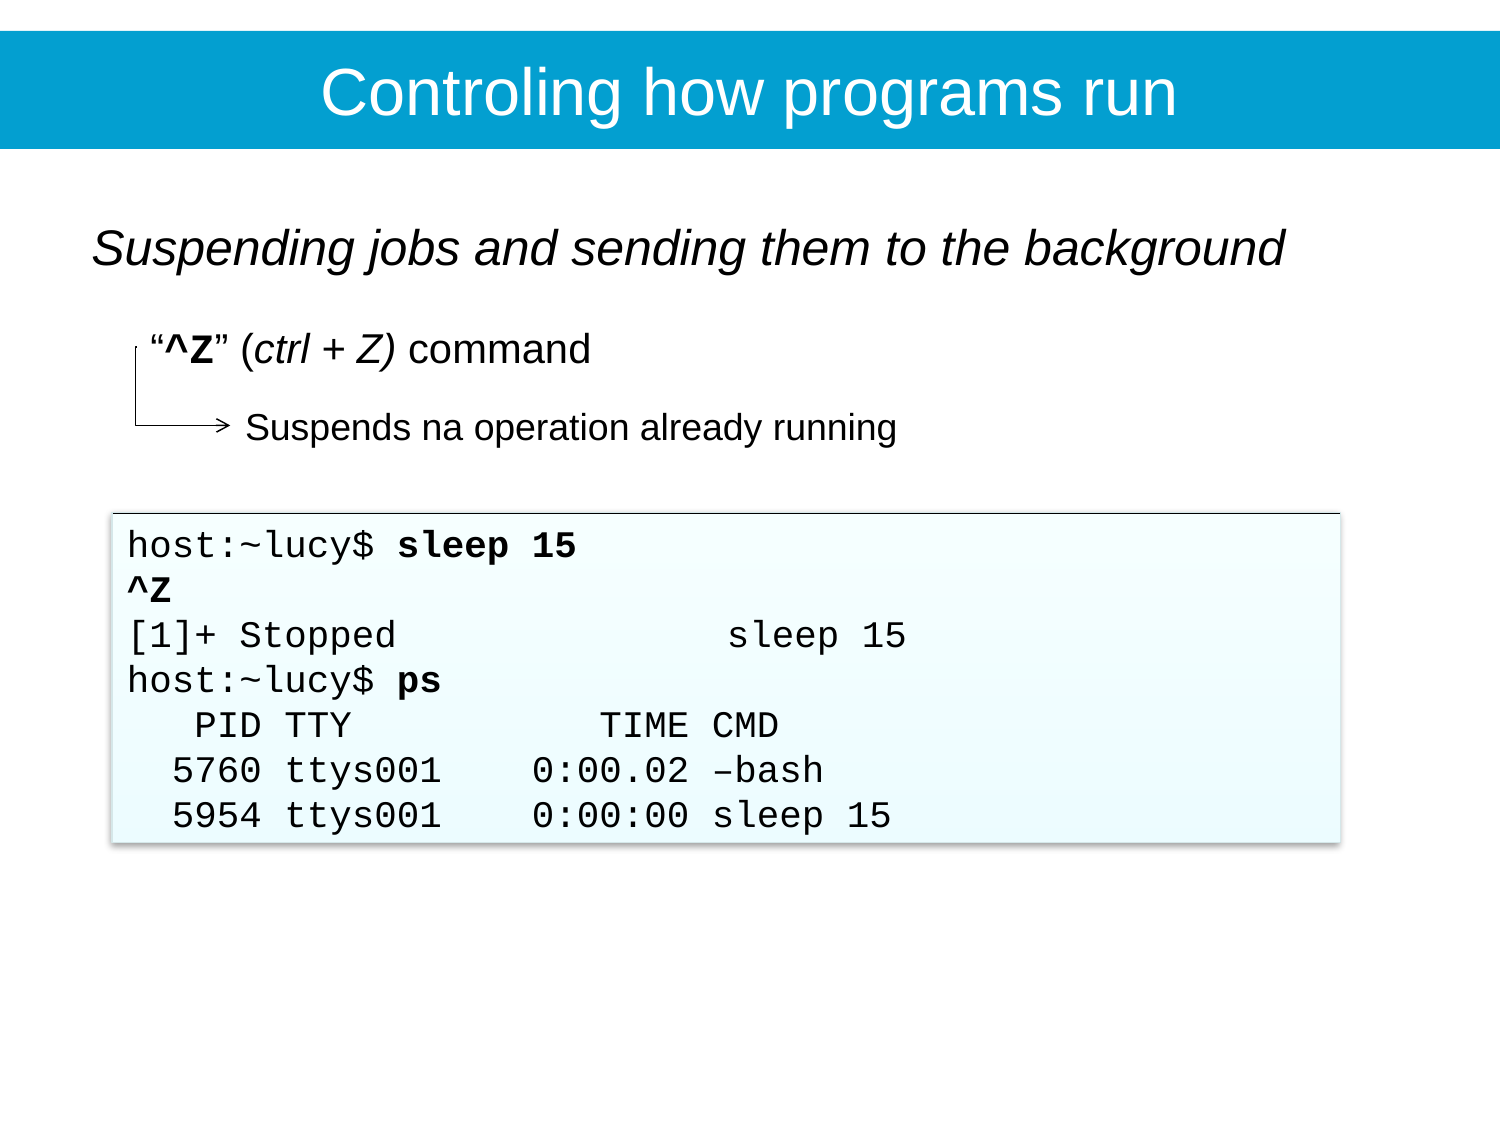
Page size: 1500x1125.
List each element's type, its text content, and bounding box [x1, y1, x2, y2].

text_box “^Z” (ctrl + Z) command [135, 314, 1235, 380]
text_box Suspends na operation already running [230, 395, 1447, 456]
text_box [0, 136, 1500, 151]
text_box host:~lucy$ sleep 15 ^Z [1]+ Stopped sleep 15 host:~lucy$ ps PID TTY TIME CMD 5760 ttys001 0:00.02 –bash 5954 ttys001 0:00:00 sleep 15 [111, 512, 1341, 843]
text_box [135, 346, 231, 427]
text_box Suspending jobs and sending them to the background [76, 208, 1376, 283]
text_box [0, 29, 1500, 41]
text_box Controling how programs run [0, 41, 1500, 136]
